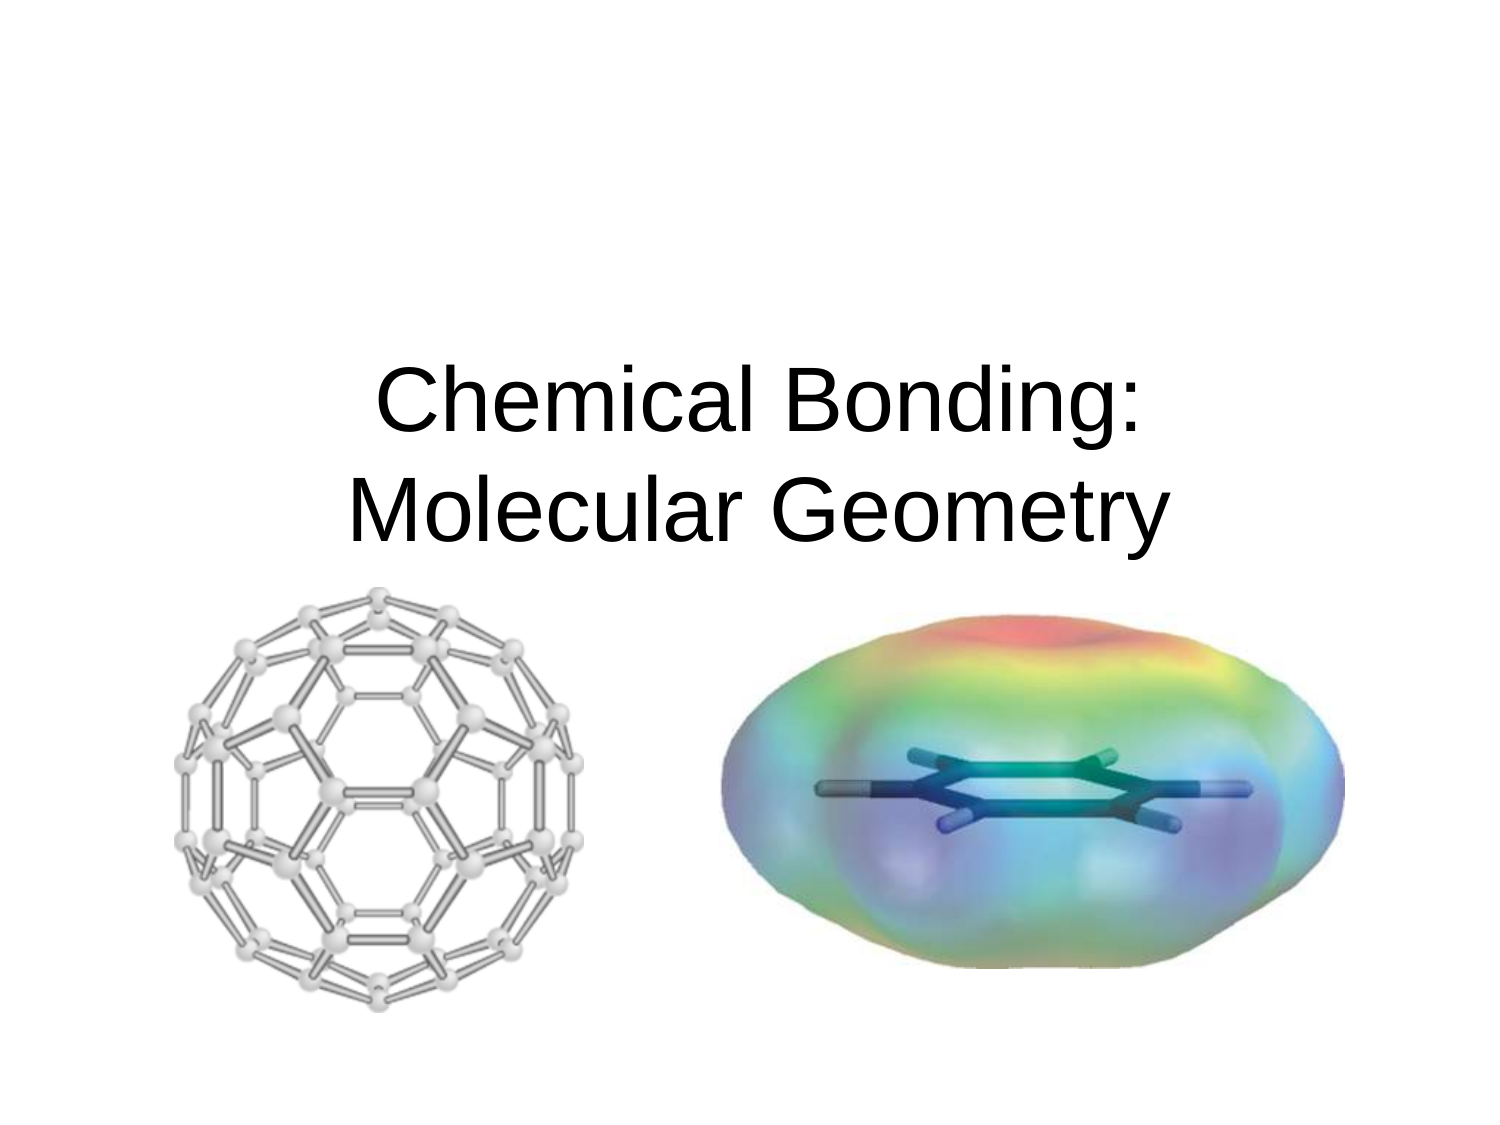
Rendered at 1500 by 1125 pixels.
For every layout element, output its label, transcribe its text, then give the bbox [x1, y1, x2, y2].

text_box Chemical Bonding: Molecular Geometry [216, 287, 1304, 613]
picture [174, 587, 585, 1013]
picture [719, 612, 1345, 969]
